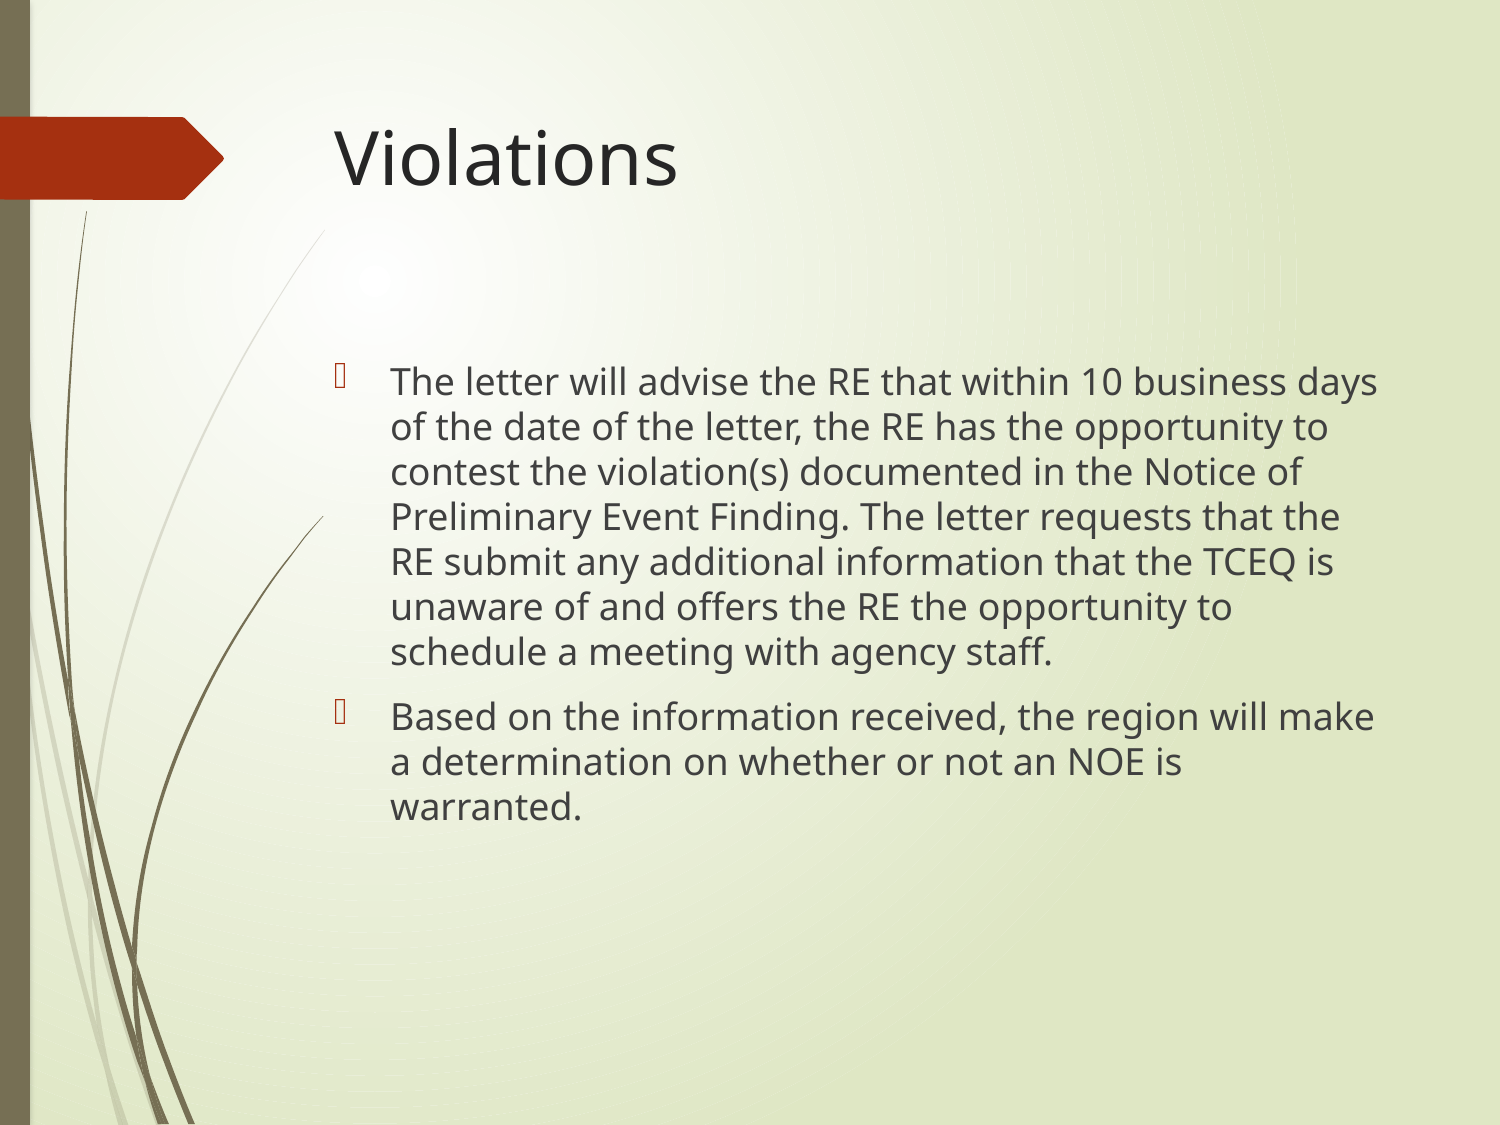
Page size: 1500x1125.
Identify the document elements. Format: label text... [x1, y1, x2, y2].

title Violations [319, 102, 1400, 313]
list The letter will advise the RE that within 10 business days of the date of the letter, the RE has the opportunity to contest the violation(s) documented in the Notice of Preliminary Event Finding. The letter requests that the RE submit any additional information that the TCEQ is unaware of and offers the RE the opportunity to schedule a meeting with agency staff. Based on the information received, the region will make a determination on whether or not an NOE is warranted. [318, 350, 1400, 970]
